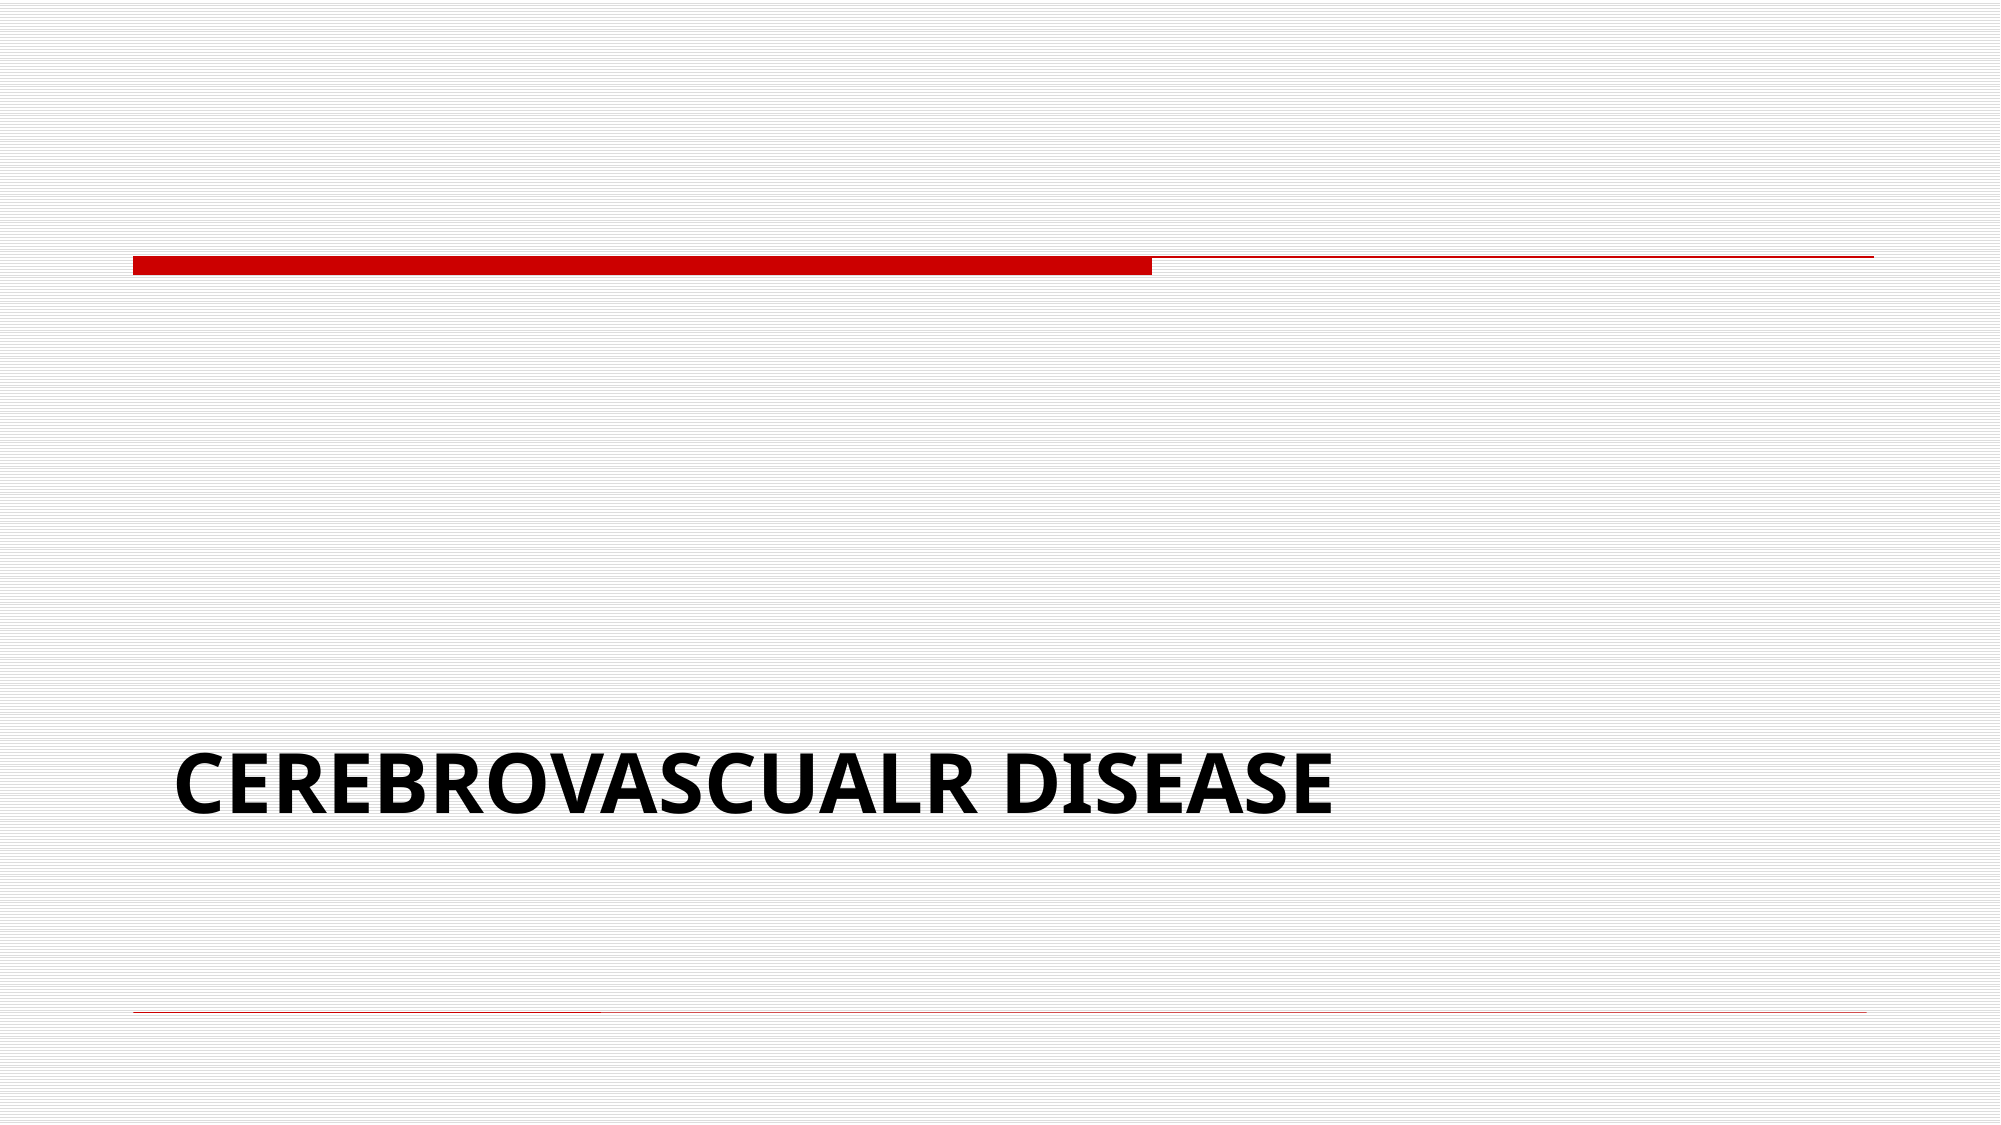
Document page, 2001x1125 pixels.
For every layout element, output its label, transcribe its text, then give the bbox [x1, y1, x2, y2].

title CEREBROVASCUALR DISEASE [157, 722, 1858, 947]
